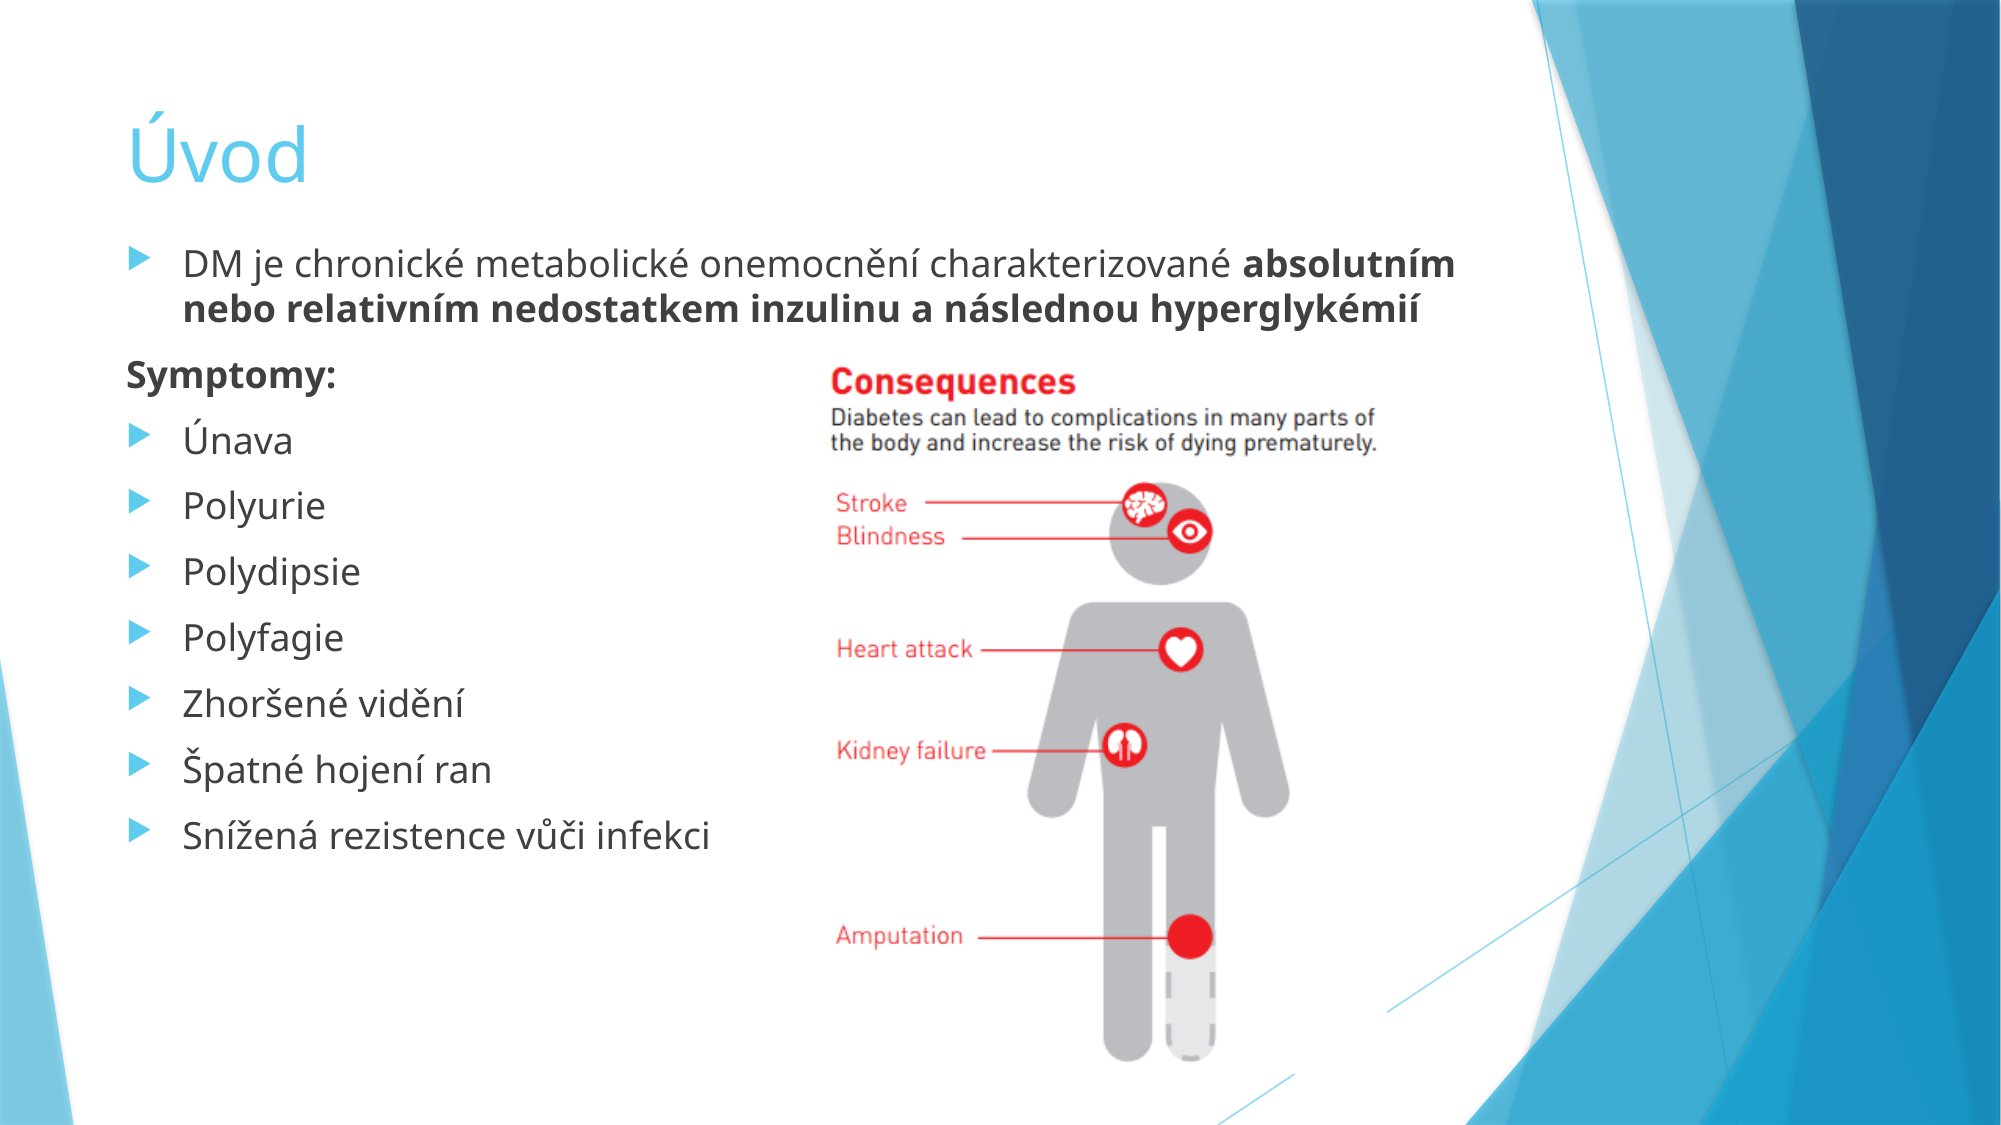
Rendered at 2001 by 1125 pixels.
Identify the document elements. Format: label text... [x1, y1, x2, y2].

list DM je chronické metabolické onemocnění charakterizované absolutním nebo relativním nedostatkem inzulinu a následnou hyperglykémií Symptomy: Únava Polyurie Polydipsie Polyfagie Zhoršené vidění Špatné hojení ran Snížená rezistence vůči infekci [111, 232, 1522, 991]
picture [815, 363, 1388, 1074]
title Úvod [111, 99, 1522, 232]
